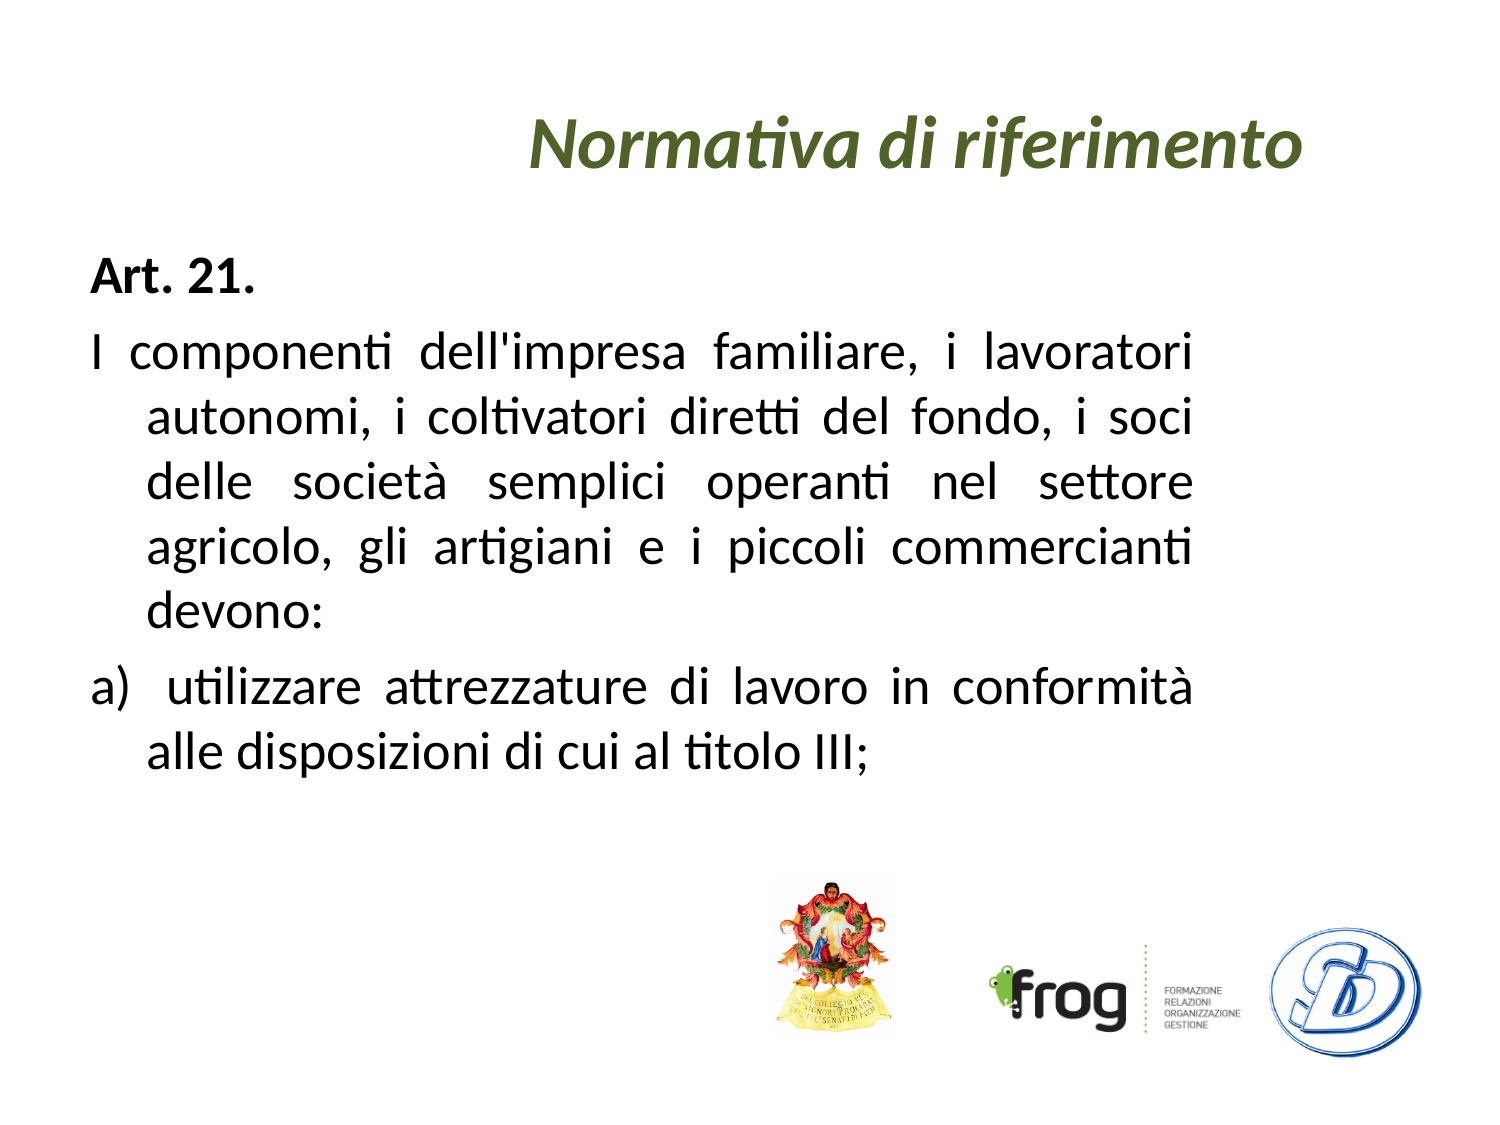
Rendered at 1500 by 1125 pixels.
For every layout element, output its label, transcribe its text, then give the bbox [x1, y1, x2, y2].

picture [988, 942, 1242, 1034]
title Normativa di riferimento [407, 44, 1426, 233]
picture [1250, 900, 1428, 1068]
picture [773, 876, 898, 1036]
list Art. 21. I componenti dell'impresa familiare, i lavoratori autonomi, i coltivatori diretti del fondo, i soci delle società semplici operanti nel settore agricolo, gli artigiani e i piccoli commercianti devono: a) utilizzare attrezzature di lavoro in conformità alle disposizioni di cui al titolo III; [74, 231, 1211, 1006]
